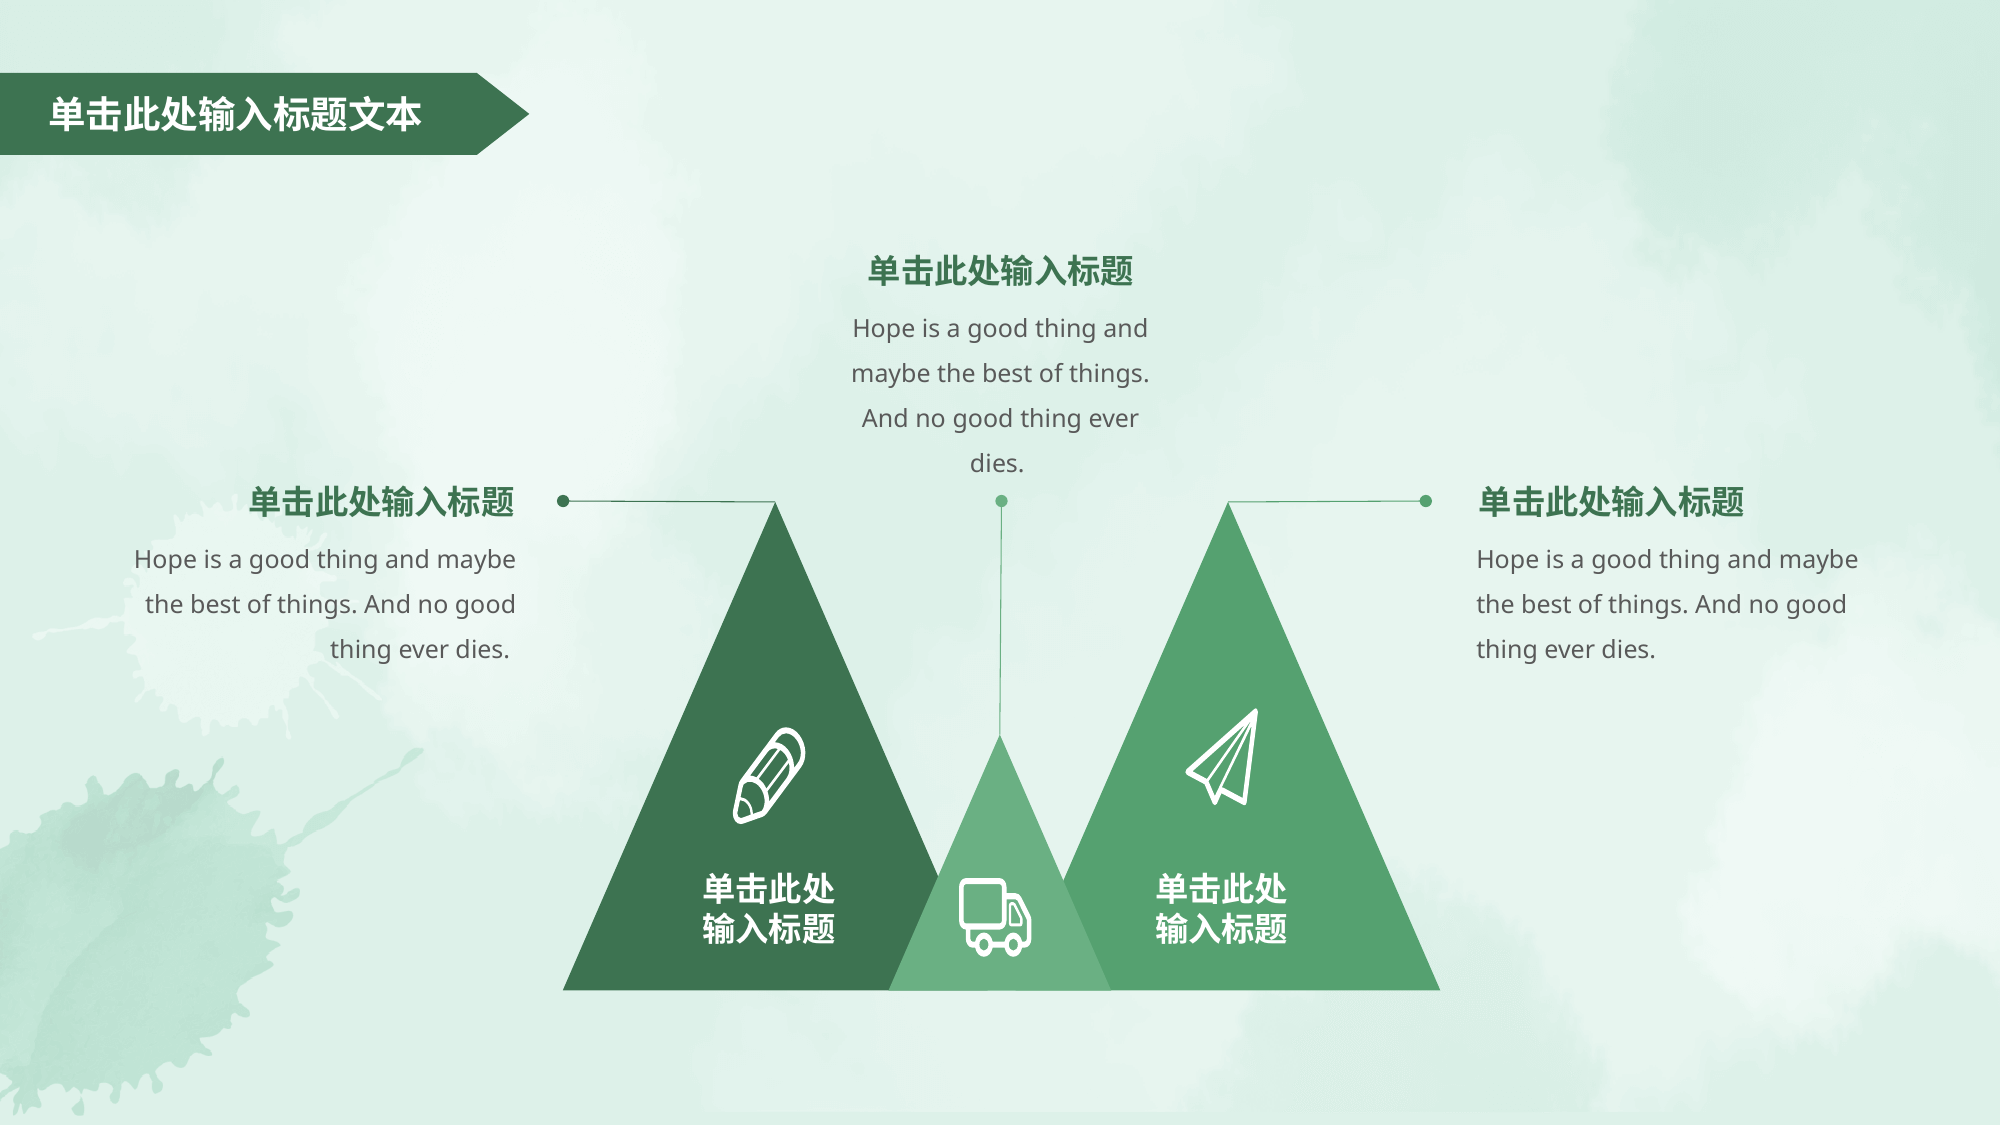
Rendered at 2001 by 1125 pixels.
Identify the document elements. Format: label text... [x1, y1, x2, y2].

text_box Hope is a good thing and maybe the best of things. And no good thing ever dies. [121, 529, 517, 664]
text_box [562, 500, 888, 991]
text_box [888, 500, 1112, 991]
text_box Hope is a good thing and maybe the best of things. And no good thing ever dies. [843, 298, 1159, 478]
text_box 单击此处输入标题 [214, 473, 530, 529]
text_box 单击此处输入标题 [1464, 473, 1780, 529]
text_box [1112, 500, 1441, 991]
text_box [0, 72, 530, 155]
text_box 单击此处输入标题 [843, 242, 1159, 298]
picture [0, 0, 2000, 1125]
text_box Hope is a good thing and maybe the best of things. And no good thing ever dies. [1476, 529, 1884, 664]
